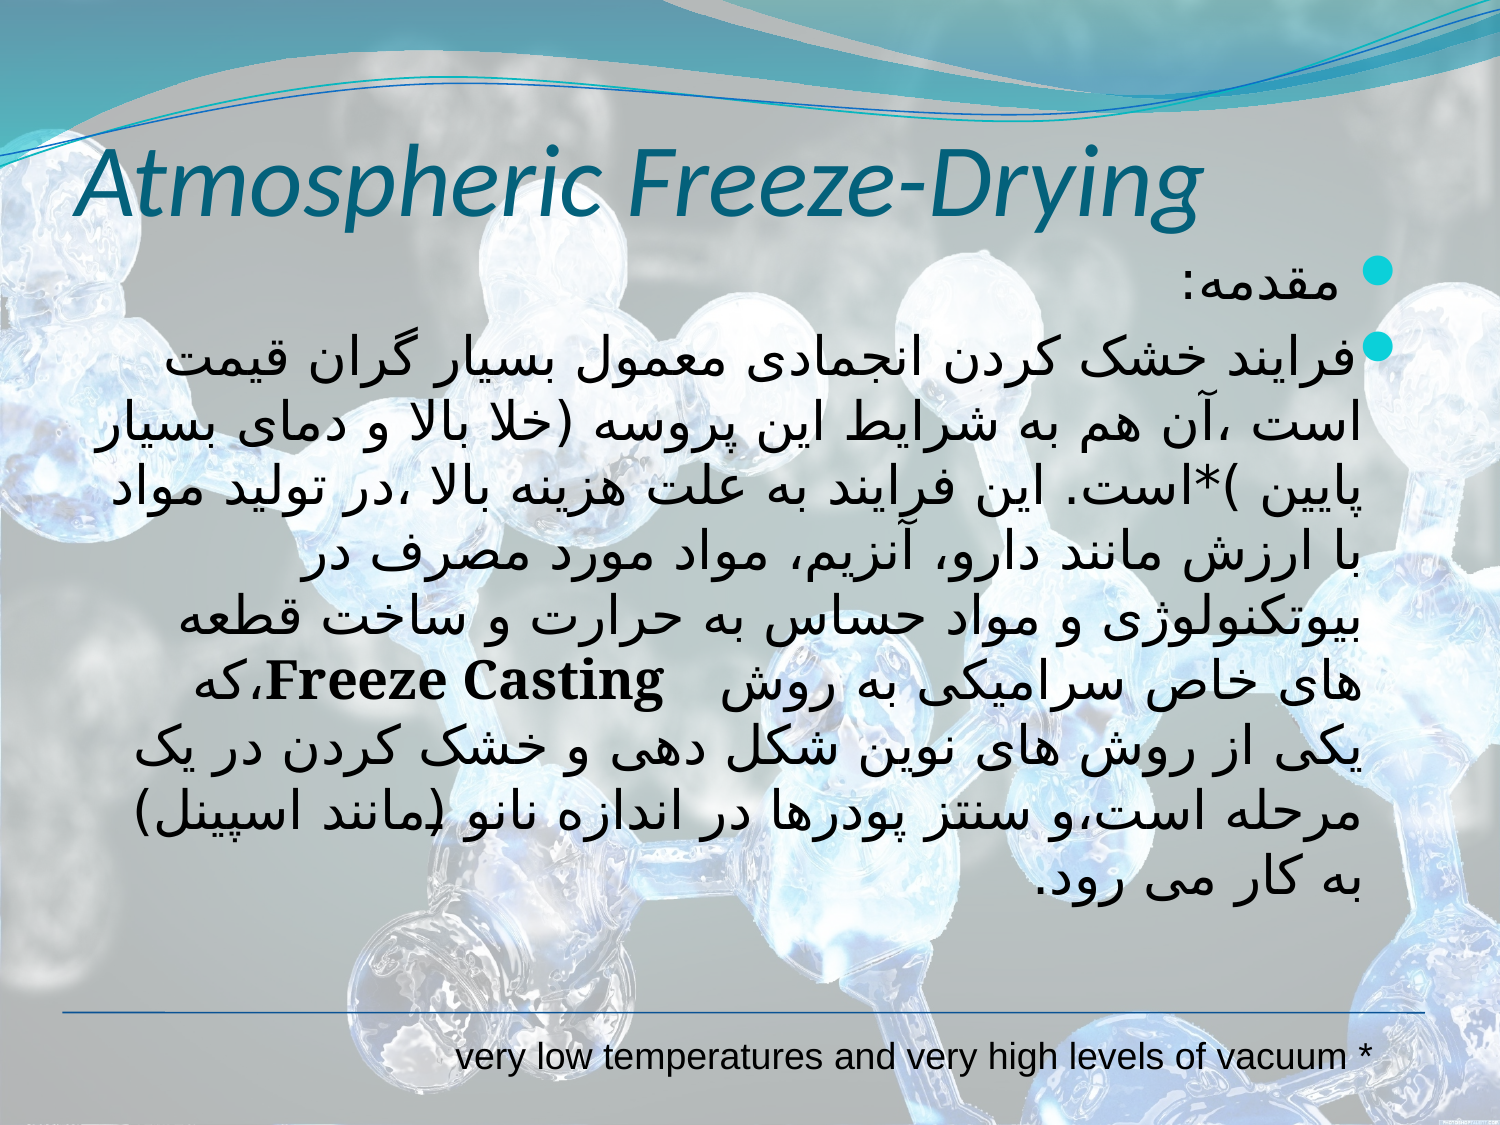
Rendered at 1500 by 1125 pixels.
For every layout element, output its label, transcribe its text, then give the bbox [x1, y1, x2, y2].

list مقدمه: فرایند خشک کردن انجمادی معمول بسیار گران قیمت است ،آن هم به شرایط این پروسه (خلا بالا و دمای بسیار پایین )*است. این فرایند به علت هزینه بالا ،در تولید مواد با ارزش مانند دارو، آنزیم، مواد مورد مصرف در بیوتکنولوژی و مواد حساس به حرارت و ساخت قطعه های خاص سرامیکی به روش Freeze Casting،که یکی از روش های نوین شکل دهی و خشک کردن در یک مرحله است،و سنتز پودرها در اندازه نانو (مانند اسپینل) به کار می رود. [74, 237, 1426, 958]
title Atmospheric Freeze-Drying [74, 49, 1426, 237]
text_box * very low temperatures and very high levels of vacuum [62, 1024, 1388, 1085]
